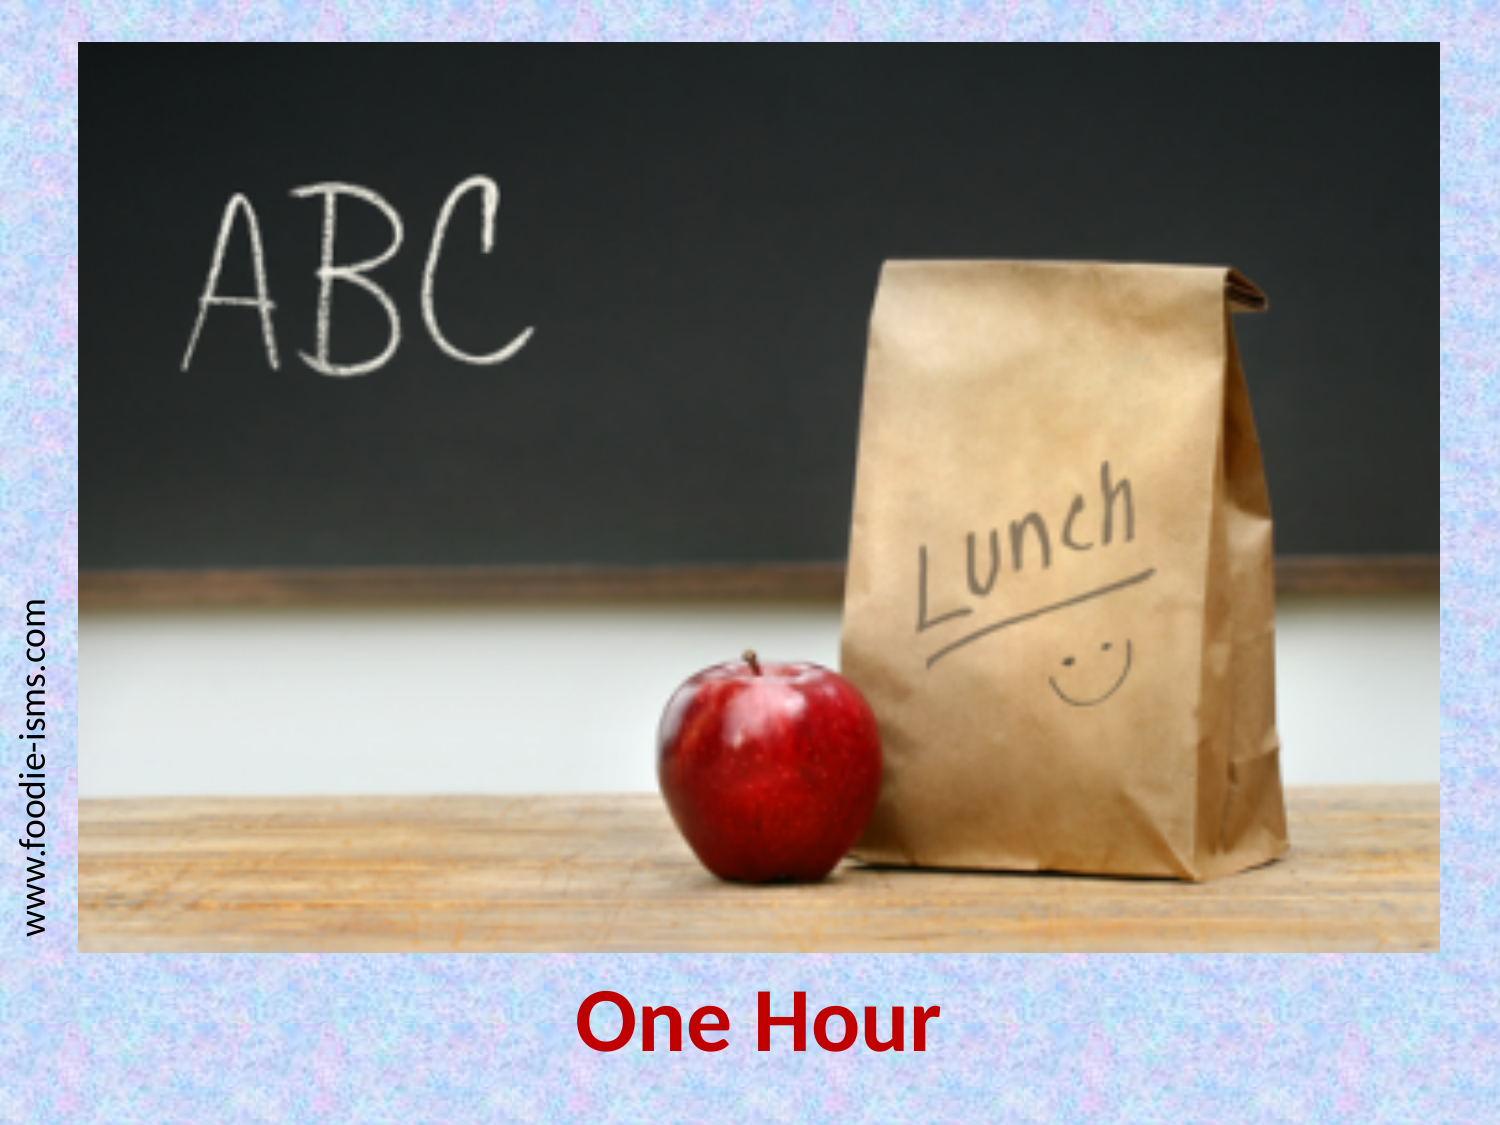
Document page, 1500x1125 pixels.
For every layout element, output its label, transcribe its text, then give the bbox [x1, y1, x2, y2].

text_box www.foodie-isms.com [0, 391, 72, 953]
picture [0, 0, 1500, 1125]
text_box One Hour [387, 960, 1132, 1077]
